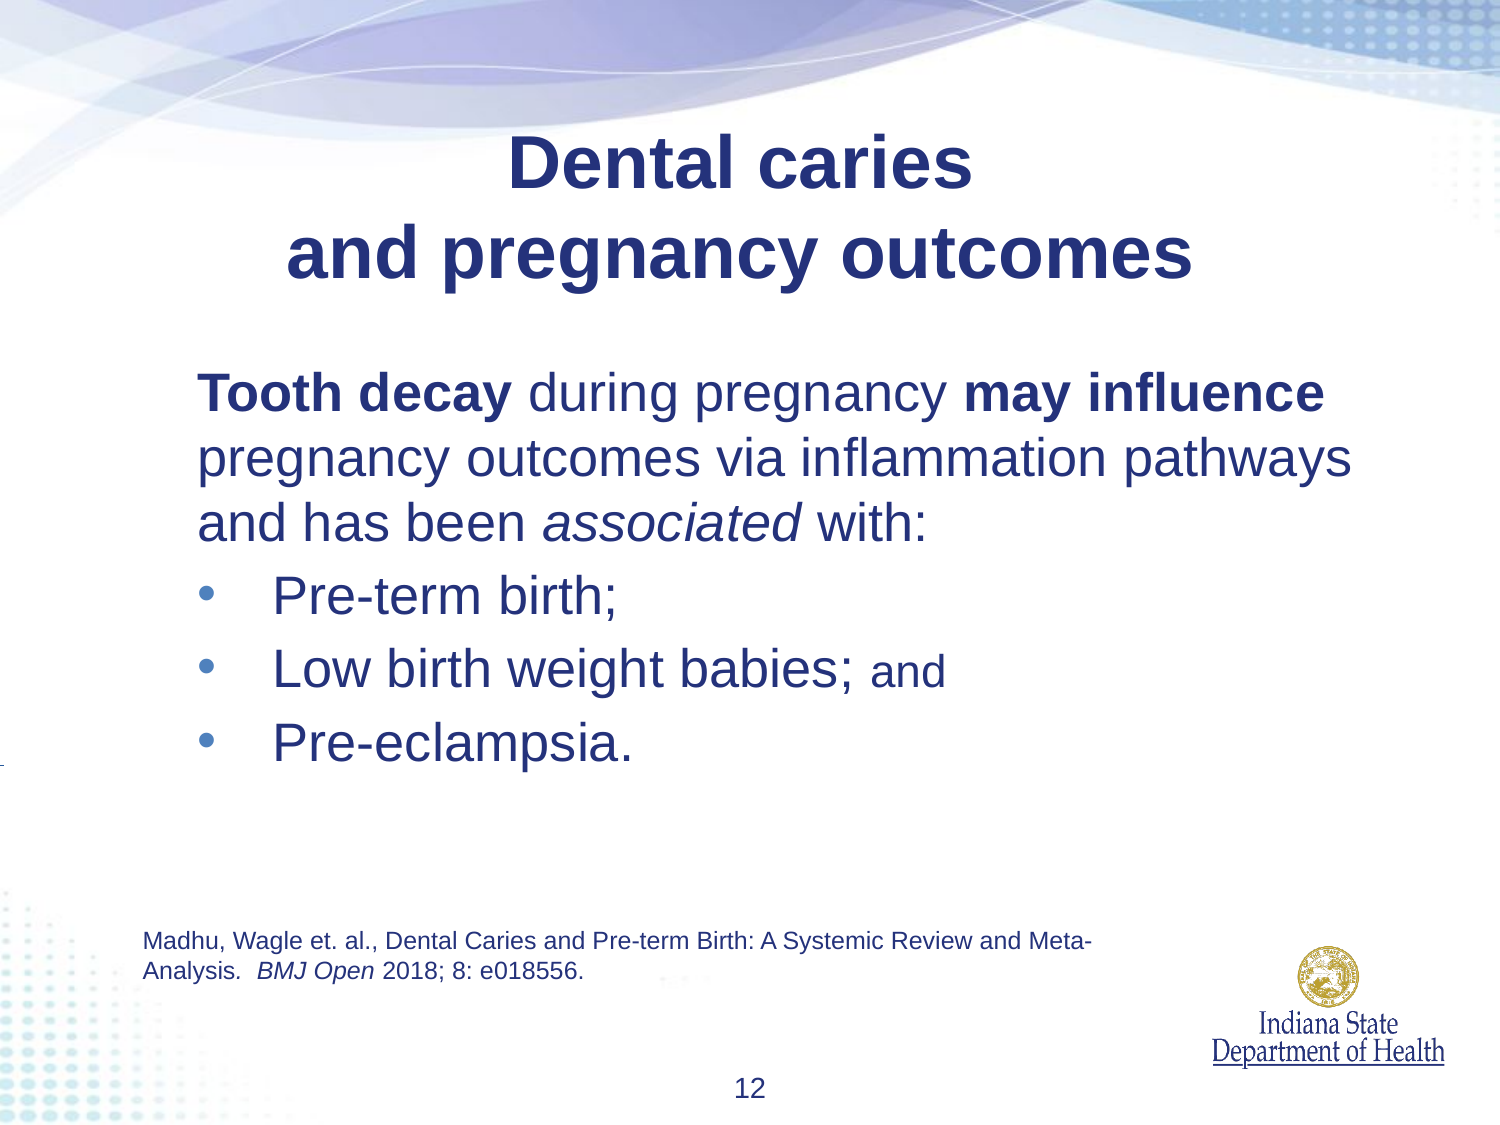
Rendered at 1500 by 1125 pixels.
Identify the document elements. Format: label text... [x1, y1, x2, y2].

picture [0, 0, 1500, 1125]
text_box Dental caries and pregnancy outcomes [91, 112, 1391, 296]
text_box Madhu, Wagle et. al., Dental Caries and Pre-term Birth: A Systemic Review and Meta-Analysis. BMJ Open 2018; 8: e018556. [127, 917, 1210, 992]
text_box Tooth decay during pregnancy may influence pregnancy outcomes via inflammation pathways and has been associated with: Pre-term birth; Low birth weight babies; and Pre-eclampsia. [164, 349, 1390, 863]
